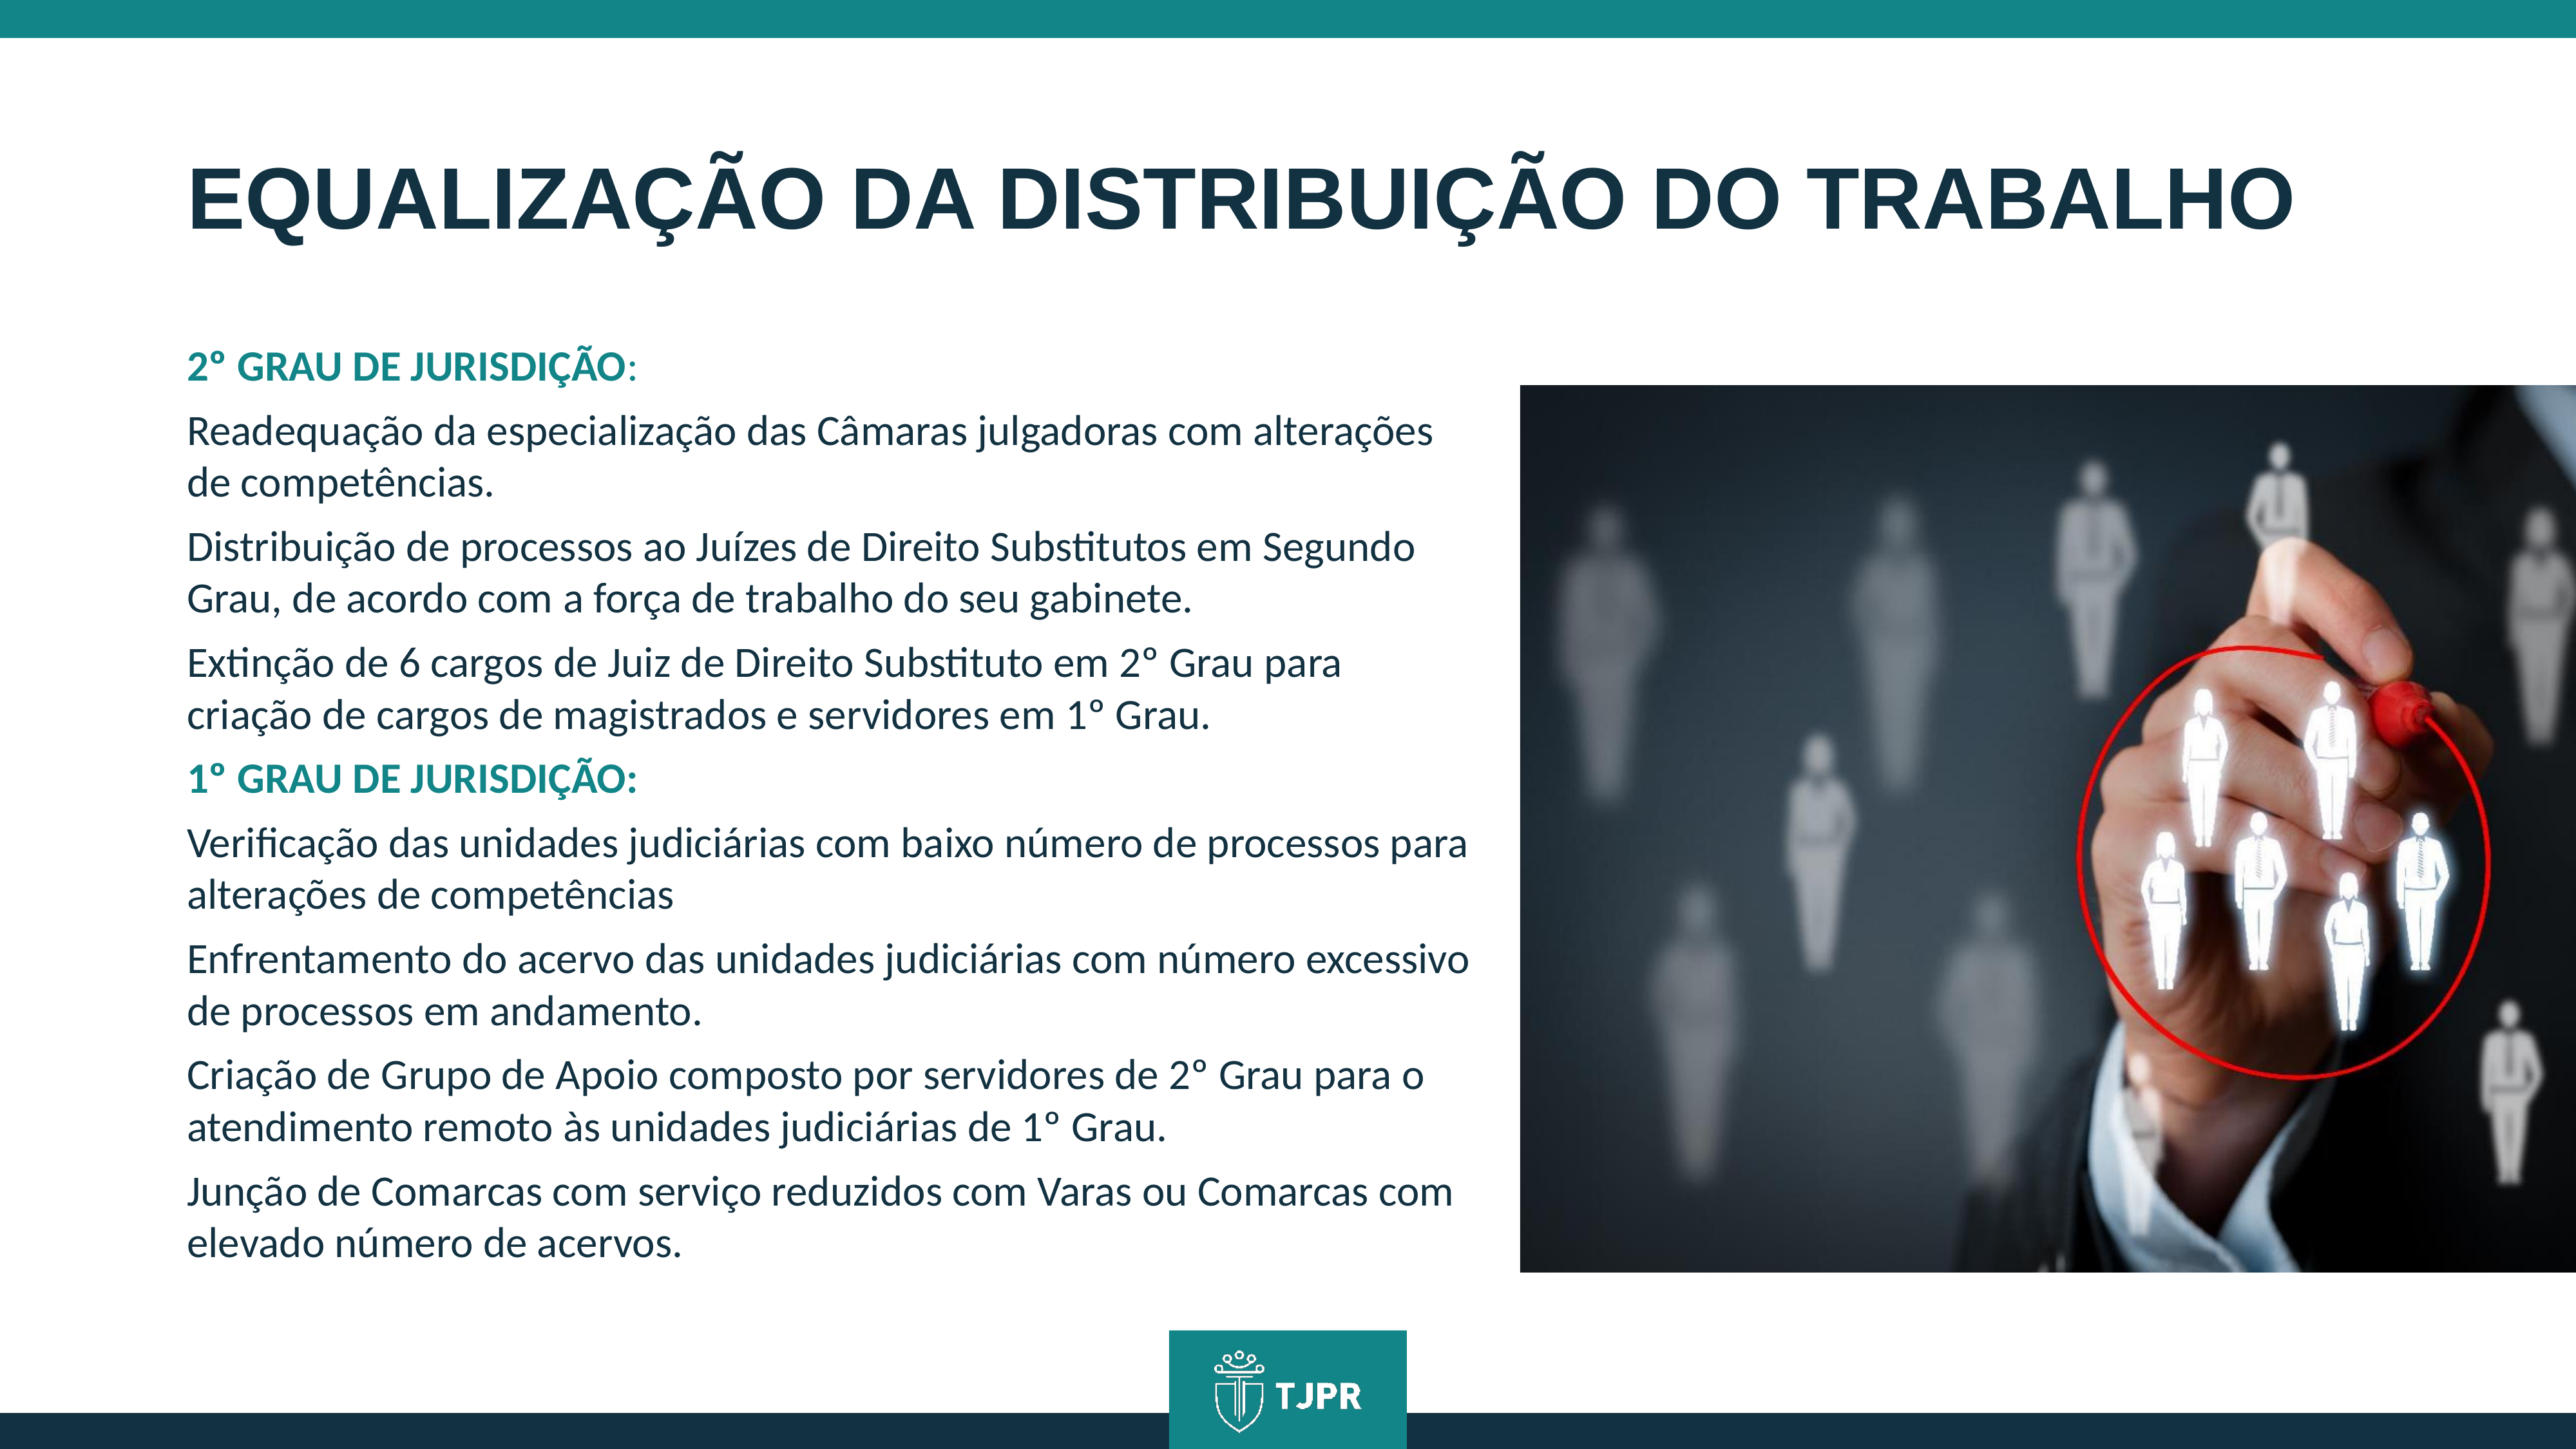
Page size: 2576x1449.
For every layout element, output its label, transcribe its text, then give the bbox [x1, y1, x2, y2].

picture [1214, 1350, 1362, 1433]
picture [1520, 385, 2576, 1273]
list EQUALIZAÇÃO DA DISTRIBUIÇÃO DO TRABALHO [177, 149, 2399, 247]
list 2º GRAU DE JURISDIÇÃO: Readequação da especialização das Câmaras julgadoras com alterações de competências. Distribuição de processos ao Juízes de Direito Substitutos em Segundo Grau, de acordo com a força de trabalho do seu gabinete. Extinção de 6 cargos de Juiz de Direito Substituto em 2º Grau para criação de cargos de magistrados e servidores em 1º Grau. 1º GRAU DE JURISDIÇÃO: Verificação das unidades judiciárias com baixo número de processos para alterações de competências Enfrentamento do acervo das unidades judiciárias com número excessivo de processos em andamento. Criação de Grupo de Apoio composto por servidores de 2º Grau para o atendimento remoto às unidades judiciárias de 1º Grau. Junção de Comarcas com serviço reduzidos com Varas ou Comarcas com elevado número de acervos. [177, 332, 1488, 1273]
